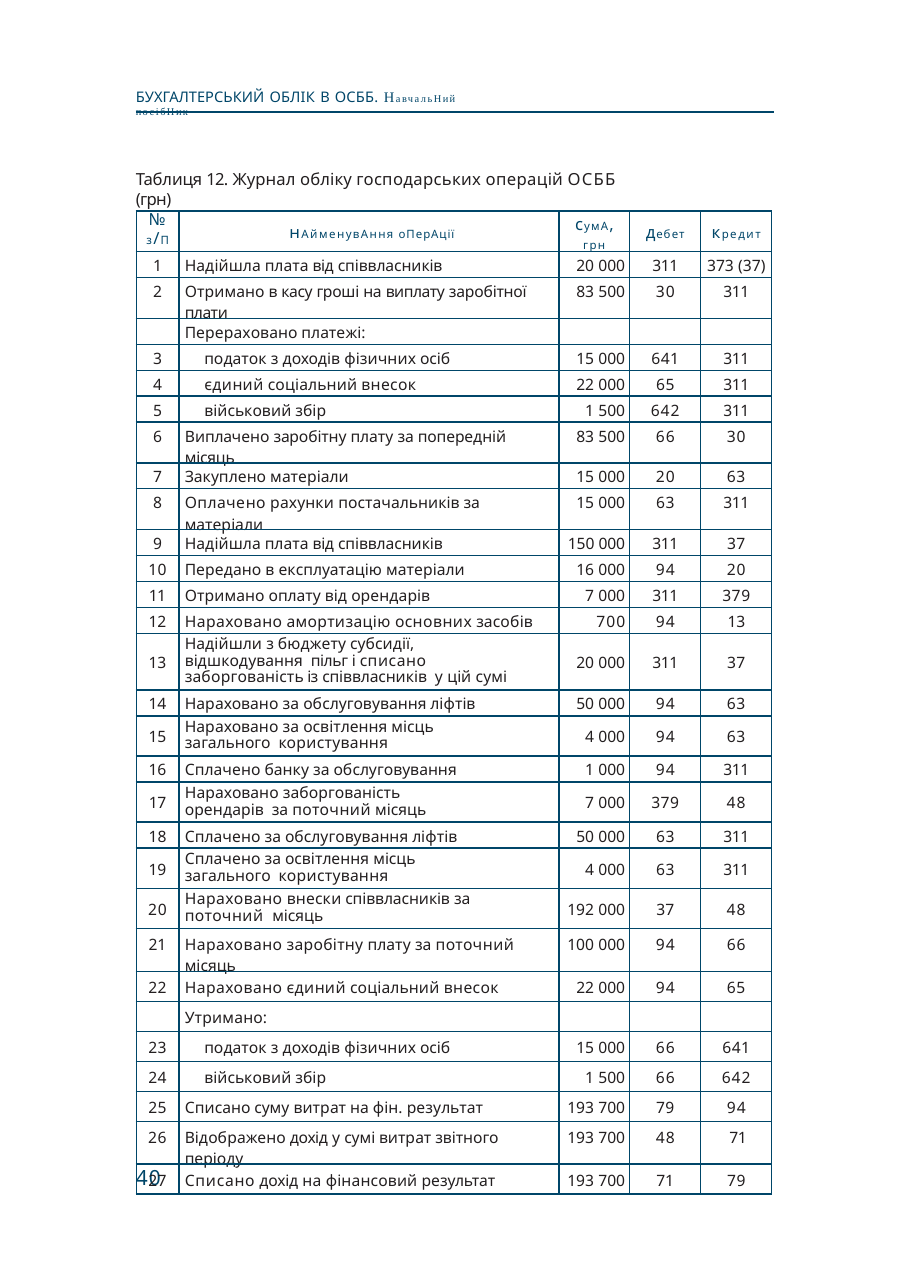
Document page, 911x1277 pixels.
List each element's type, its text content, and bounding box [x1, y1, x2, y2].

table_cell 311 [630, 530, 700, 555]
table_cell 15 000 [560, 489, 629, 529]
table_cell [630, 319, 700, 344]
table_cell 17 [137, 783, 178, 821]
table_cell 311 [630, 252, 700, 277]
table_cell 13 [137, 634, 178, 689]
table_cell Відображено дохід у сумі витрат звітного періоду [180, 1122, 558, 1163]
table_cell 311 [630, 582, 700, 607]
table_cell 311 [701, 371, 771, 395]
table_cell податок з доходів фізичних осіб [180, 345, 558, 370]
table_cell 15 000 [560, 1032, 629, 1061]
table_cell 7 000 [560, 582, 629, 607]
table_cell 10 [137, 556, 178, 581]
table_cell 83 500 [560, 278, 629, 318]
table_cell військовий збір [180, 397, 558, 421]
table_cell Закуплено матеріали [180, 464, 558, 488]
table_cell 1 500 [560, 397, 629, 421]
table_cell 311 [701, 757, 771, 781]
table_cell 94 [701, 1092, 771, 1121]
table_cell 311 [630, 634, 700, 689]
table_cell Отримано оплату від орендарів [180, 582, 558, 607]
table_cell 21 [137, 929, 178, 971]
table_cell 6 [137, 423, 178, 462]
table_cell 20 000 [560, 634, 629, 689]
table_cell Нараховано за освітлення місць загального користування [180, 717, 558, 755]
table_cell 25 [137, 1092, 178, 1121]
table_cell Сплачено банку за обслуговування [180, 757, 558, 781]
table_cell Нараховано за обслуговування ліфтів [180, 691, 558, 715]
table_cell Оплачено рахунки постачальників за матеріали [180, 489, 558, 529]
table_cell 15 000 [560, 345, 629, 370]
table_cell Нараховано заборгованість орендарів за поточний місяць [180, 783, 558, 821]
table_cell 9 [137, 530, 178, 555]
table_cell 150 000 [560, 530, 629, 555]
table_cell 7 [137, 464, 178, 488]
table_header № з/П [137, 212, 178, 251]
table_cell Утримано: [180, 1002, 558, 1031]
table_cell 641 [630, 345, 700, 370]
table_cell 311 [701, 489, 771, 529]
table_header кредит [701, 212, 771, 251]
table_cell Нараховано заробітну плату за поточний місяць [180, 929, 558, 971]
table_header дебет [630, 212, 700, 251]
table_cell 5 [137, 397, 178, 421]
table_cell Списано дохід на фінансовий результат [180, 1165, 558, 1193]
table_cell 71 [701, 1122, 771, 1163]
table_cell 1 000 [560, 757, 629, 781]
table_cell 20 [701, 556, 771, 581]
table_cell 65 [701, 972, 771, 1001]
table_cell [560, 319, 629, 344]
table_cell 66 [630, 1032, 700, 1061]
table_cell Нараховано внески співвласників за поточний місяць [180, 889, 558, 928]
table_cell 4 000 [560, 849, 629, 888]
table_cell 66 [701, 929, 771, 971]
table_cell 94 [630, 556, 700, 581]
table_cell 4 [137, 371, 178, 395]
table_cell 63 [701, 717, 771, 755]
table_cell 22 000 [560, 972, 629, 1001]
table_cell 642 [630, 397, 700, 421]
table_cell податок з доходів фізичних осіб [180, 1032, 558, 1061]
table_cell 7 000 [560, 783, 629, 821]
table_cell Надійшли з бюджету субсидії, відшкодування пільг і списано заборгованість із співвласників у цій сумі [180, 634, 558, 689]
table_cell 63 [701, 464, 771, 488]
table_cell Нараховано єдиний соціальний внесок [180, 972, 558, 1001]
table_cell 12 [137, 608, 178, 633]
table_cell 311 [701, 278, 771, 318]
table_cell 94 [630, 691, 700, 715]
table_cell Виплачено заробітну плату за попередній місяць [180, 423, 558, 462]
table_cell 30 [701, 423, 771, 462]
table_cell 83 500 [560, 423, 629, 462]
table_cell 94 [630, 717, 700, 755]
table_cell 50 000 [560, 691, 629, 715]
table_cell 1 [137, 252, 178, 277]
table_cell 79 [630, 1092, 700, 1121]
table_cell 373 (37) [701, 252, 771, 277]
table_cell 3 [137, 345, 178, 370]
table_cell 24 [137, 1062, 178, 1091]
table_cell [560, 1002, 629, 1031]
table_cell Передано в експлуатацію матеріали [180, 556, 558, 581]
table_cell Нараховано амортизацію основних засобів [180, 608, 558, 633]
table_cell 65 [630, 371, 700, 395]
table_cell 37 [630, 889, 700, 928]
table_cell 193 700 [560, 1092, 629, 1121]
table_cell 192 000 [560, 889, 629, 928]
table_cell 37 [701, 530, 771, 555]
table_cell [137, 319, 178, 344]
table_cell 18 [137, 823, 178, 847]
table_cell 700 [560, 608, 629, 633]
table_cell 71 [630, 1165, 700, 1193]
table_cell 193 700 [560, 1122, 629, 1163]
table_cell 63 [630, 849, 700, 888]
table_cell 2 [137, 278, 178, 318]
table_cell 79 [701, 1165, 771, 1193]
table_cell 22 [137, 972, 178, 1001]
table_cell 311 [701, 345, 771, 370]
table_cell 642 [701, 1062, 771, 1091]
table_cell 20 [137, 889, 178, 928]
table_cell Перераховано платежі: [180, 319, 558, 344]
table_cell 15 [137, 717, 178, 755]
table_cell 379 [701, 582, 771, 607]
table_cell 48 [701, 783, 771, 821]
table_header нАйменувАння оПерАції [180, 212, 558, 251]
table_cell 94 [630, 929, 700, 971]
text_box БУХГАЛТЕРСЬКИЙ ОБЛІК В ОСББ. НавчальНий посібНик [133, 85, 508, 118]
table_cell 66 [630, 1062, 700, 1091]
table_cell 311 [701, 823, 771, 847]
table_cell 63 [630, 823, 700, 847]
table_cell 20 [630, 464, 700, 488]
table_cell 23 [137, 1032, 178, 1061]
table_cell Отримано в касу гроші на виплату заробітної плати [180, 278, 558, 318]
table_cell 94 [630, 757, 700, 781]
table_cell 37 [701, 634, 771, 689]
table_cell 311 [701, 397, 771, 421]
table_cell 19 [137, 849, 178, 888]
table_cell 27 [137, 1165, 178, 1193]
table_cell 22 000 [560, 371, 629, 395]
table_cell 8 [137, 489, 178, 529]
table_cell 16 000 [560, 556, 629, 581]
table_cell 94 [630, 608, 700, 633]
table_cell 63 [701, 691, 771, 715]
table_cell 100 000 [560, 929, 629, 971]
table_cell Сплачено за обслуговування ліфтів [180, 823, 558, 847]
table_cell [630, 1002, 700, 1031]
table_cell 63 [630, 489, 700, 529]
table_cell 1 500 [560, 1062, 629, 1091]
table_cell 48 [630, 1122, 700, 1163]
table_cell 48 [701, 889, 771, 928]
table_cell 641 [701, 1032, 771, 1061]
table_cell 13 [701, 608, 771, 633]
table_cell [137, 1002, 178, 1031]
table_cell [701, 1002, 771, 1031]
table_cell єдиний соціальний внесок [180, 371, 558, 395]
table_cell 26 [137, 1122, 178, 1163]
table_cell 30 [630, 278, 700, 318]
table_cell 311 [701, 849, 771, 888]
table_cell 15 000 [560, 464, 629, 488]
table_cell 4 000 [560, 717, 629, 755]
table_cell Списано суму витрат на фін. результат [180, 1092, 558, 1121]
table_cell 20 000 [560, 252, 629, 277]
table_header сумА, грн [560, 212, 629, 251]
table_cell 379 [630, 783, 700, 821]
table_cell [701, 319, 771, 344]
text_box Таблиця 12. Журнал обліку господарських операцій ОСББ (грн) [133, 167, 631, 209]
table_cell 66 [630, 423, 700, 462]
table_cell 50 000 [560, 823, 629, 847]
table_cell військовий збір [180, 1062, 558, 1091]
table_cell 94 [630, 972, 700, 1001]
table_cell Сплачено за освітлення місць загального користування [180, 849, 558, 888]
table_cell 14 [137, 691, 178, 715]
table_cell 16 [137, 757, 178, 781]
table_cell 11 [137, 582, 178, 607]
table_cell Надійшла плата від співвласників [180, 530, 558, 555]
table_cell Надійшла плата від співвласників [180, 252, 558, 277]
table_cell 193 700 [560, 1165, 629, 1193]
